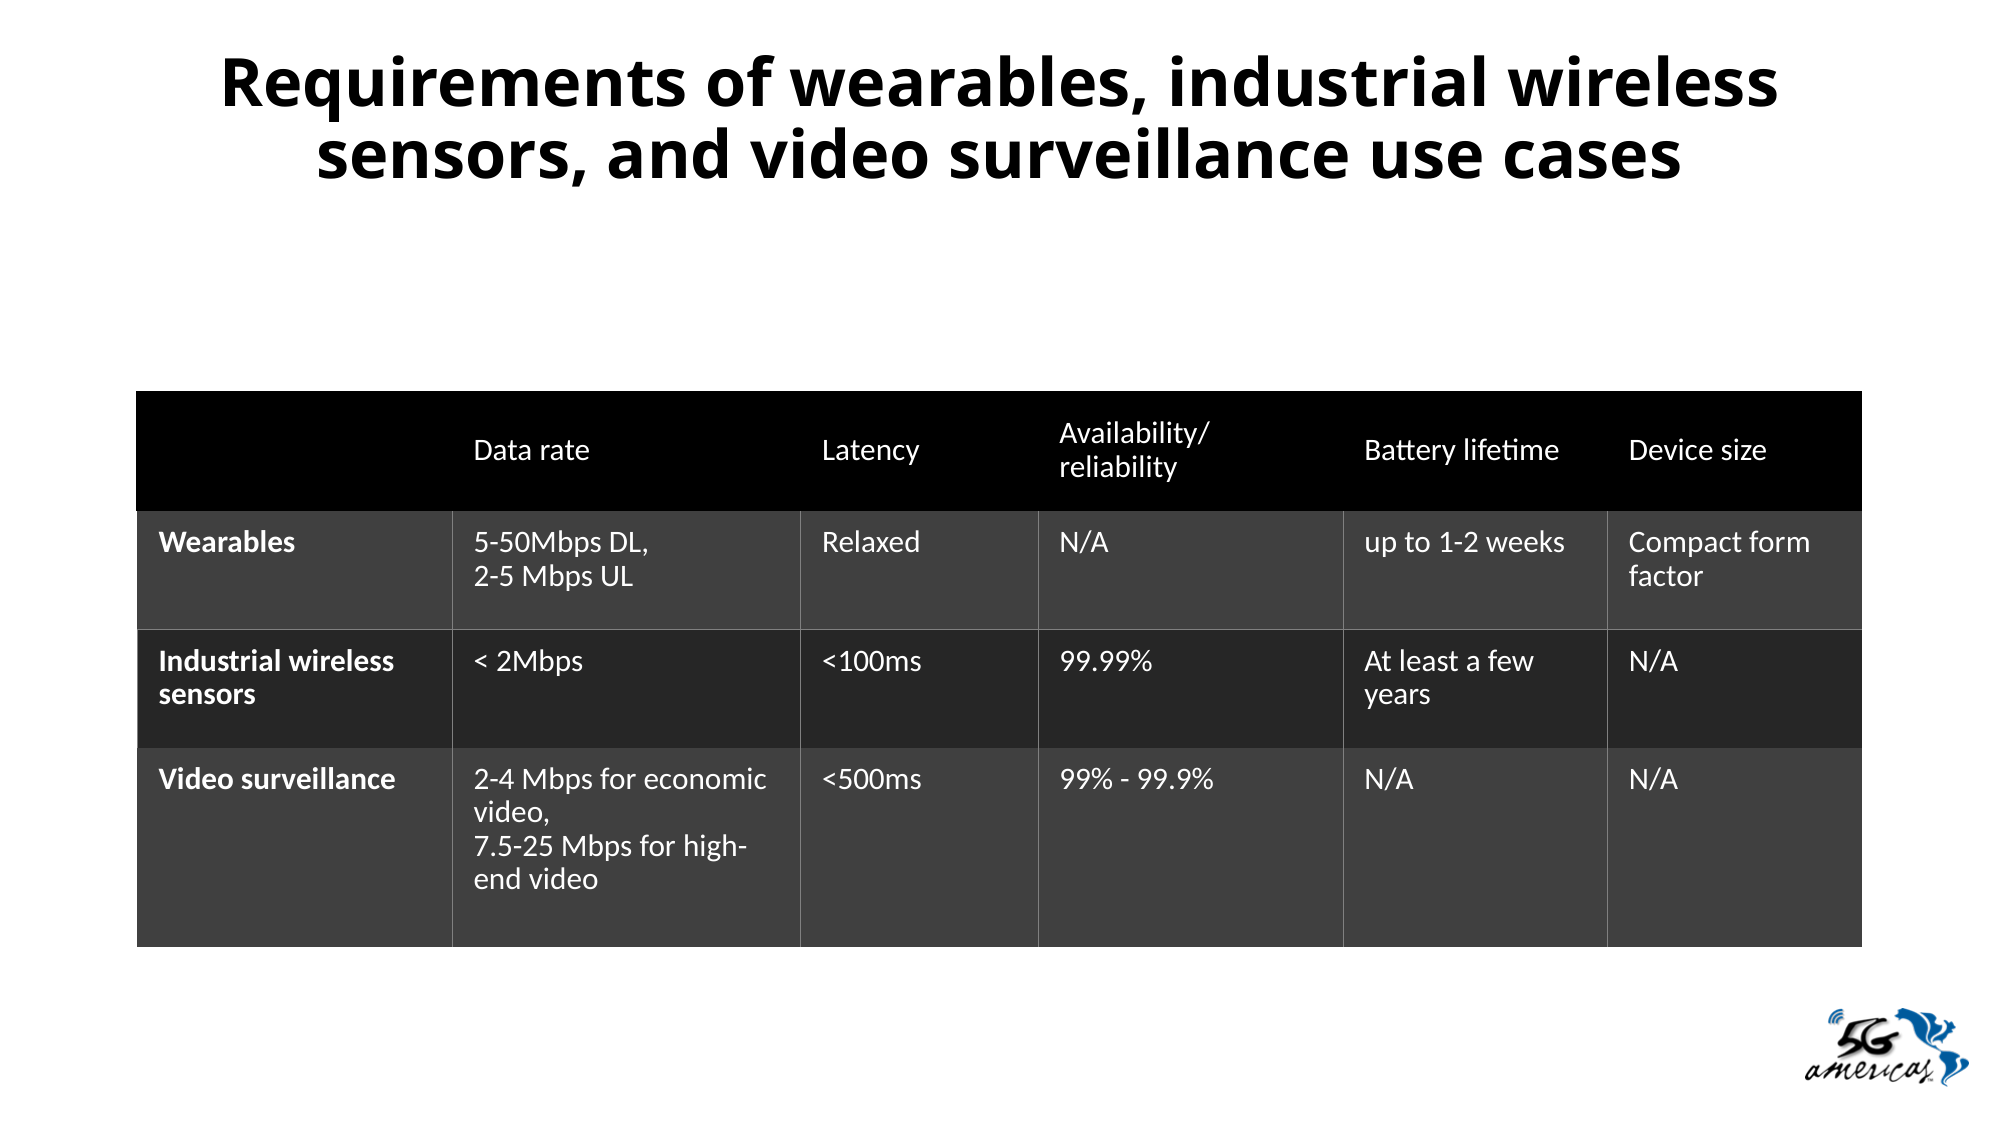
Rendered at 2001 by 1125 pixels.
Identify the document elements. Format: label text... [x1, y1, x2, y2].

table_cell Video surveillance [137, 748, 452, 947]
picture [1805, 1008, 1969, 1087]
table_cell Compact form factor [1608, 511, 1862, 629]
table_cell < 2Mbps [453, 630, 800, 748]
table_cell Wearables [137, 511, 452, 629]
table_cell N/A [1608, 748, 1862, 947]
table_cell 99.99% [1039, 630, 1343, 748]
table_cell At least a few years [1344, 630, 1607, 748]
table_cell <100ms [801, 630, 1038, 748]
table_cell <500ms [801, 748, 1038, 947]
table_header Battery lifetime [1343, 394, 1608, 511]
table_cell 5-50Mbps DL, 2-5 Mbps UL [453, 511, 800, 629]
table_header Device size [1608, 394, 1862, 511]
table_cell N/A [1344, 748, 1607, 947]
table_cell up to 1-2 weeks [1344, 511, 1607, 629]
title Requirements of wearables, industrial wireless sensors, and video surveillance use cases [137, 47, 1863, 201]
table_cell Relaxed [801, 511, 1038, 629]
table_cell N/A [1608, 630, 1862, 748]
table_cell 2-4 Mbps for economic video, 7.5-25 Mbps for high-end video [453, 748, 800, 947]
table_cell 99% - 99.9% [1039, 748, 1343, 947]
table_header Data rate [452, 394, 801, 511]
table_header Availability/ reliability [1038, 394, 1343, 511]
table_cell N/A [1039, 511, 1343, 629]
table_header Latency [801, 394, 1038, 511]
table_header [139, 394, 452, 511]
table_cell Industrial wireless sensors [138, 630, 452, 748]
